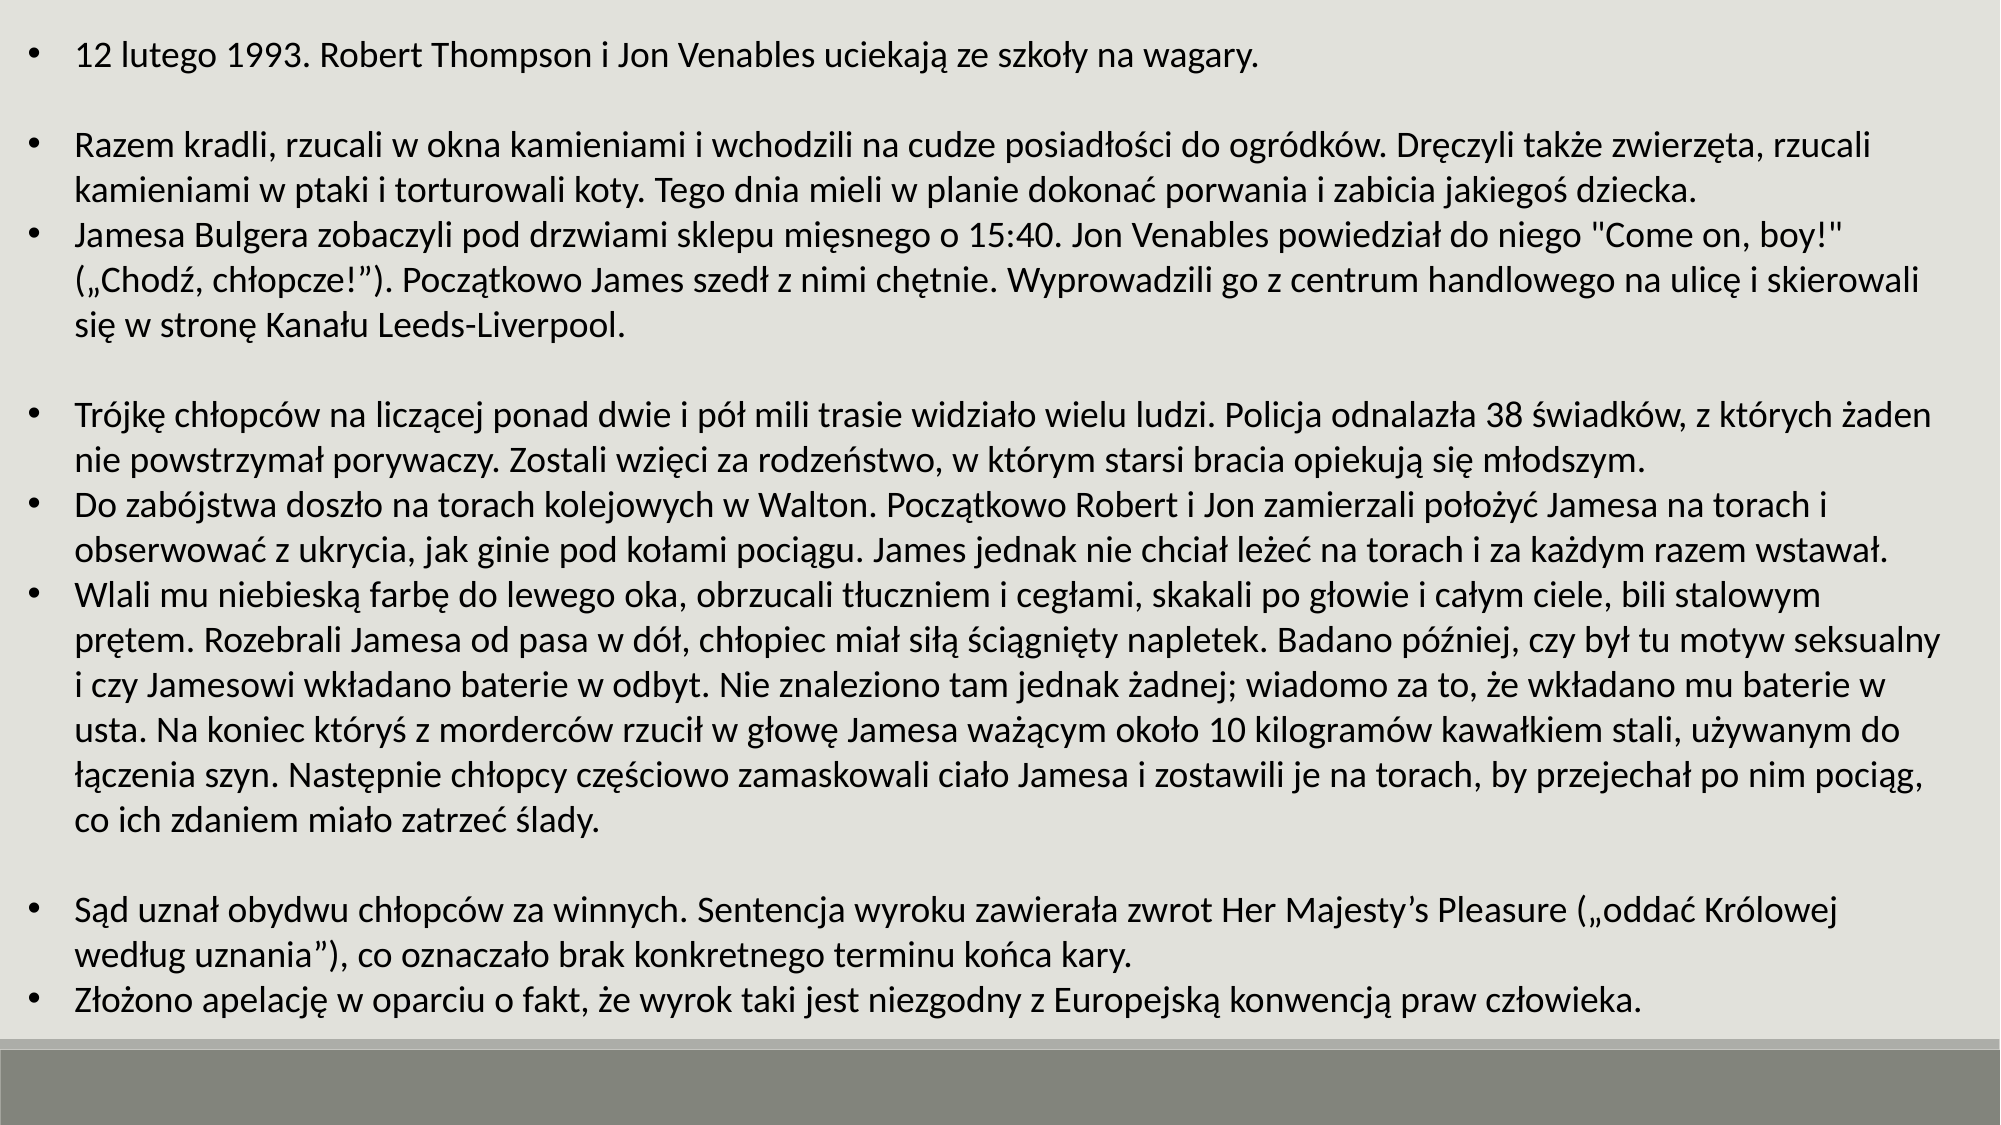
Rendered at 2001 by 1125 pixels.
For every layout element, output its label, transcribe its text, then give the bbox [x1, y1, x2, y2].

text_box 12 lutego 1993. Robert Thompson i Jon Venables uciekają ze szkoły na wagary. Razem kradli, rzucali w okna kamieniami i wchodzili na cudze posiadłości do ogródków. Dręczyli także zwierzęta, rzucali kamieniami w ptaki i torturowali koty. Tego dnia mieli w planie dokonać porwania i zabicia jakiegoś dziecka. Jamesa Bulgera zobaczyli pod drzwiami sklepu mięsnego o 15:40. Jon Venables powiedział do niego "Come on, boy!" („Chodź, chłopcze!”). Początkowo James szedł z nimi chętnie. Wyprowadzili go z centrum handlowego na ulicę i skierowali się w stronę Kanału Leeds-Liverpool. Trójkę chłopców na liczącej ponad dwie i pół mili trasie widziało wielu ludzi. Policja odnalazła 38 świadków, z których żaden nie powstrzymał porywaczy. Zostali wzięci za rodzeństwo, w którym starsi bracia opiekują się młodszym. Do zabójstwa doszło na torach kolejowych w Walton. Początkowo Robert i Jon zamierzali położyć Jamesa na torach i obserwować z ukrycia, jak ginie pod kołami pociągu. James jednak nie chciał leżeć na torach i za każdym razem wstawał. Wlali mu niebieską farbę do lewego oka, obrzucali tłuczniem i cegłami, skakali po głowie i całym ciele, bili stalowym prętem. Rozebrali Jamesa od pasa w dół, chłopiec miał siłą ściągnięty napletek. Badano później, czy był tu motyw seksualny i czy Jamesowi wkładano baterie w odbyt. Nie znaleziono tam jednak żadnej; wiadomo za to, że wkładano mu baterie w usta. Na koniec któryś z morderców rzucił w głowę Jamesa ważącym około 10 kilogramów kawałkiem stali, używanym do łączenia szyn. Następnie chłopcy częściowo zamaskowali ciało Jamesa i zostawili je na torach, by przejechał po nim pociąg, co ich zdaniem miało zatrzeć ślady. Sąd uznał obydwu chłopców za winnych. Sentencja wyroku zawierała zwrot Her Majesty’s Pleasure („oddać Królowej według uznania”), co oznaczało brak konkretnego terminu końca kary. Złożono apelację w oparciu o fakt, że wyrok taki jest niezgodny z Europejską konwencją praw człowieka. [12, 22, 1962, 1028]
